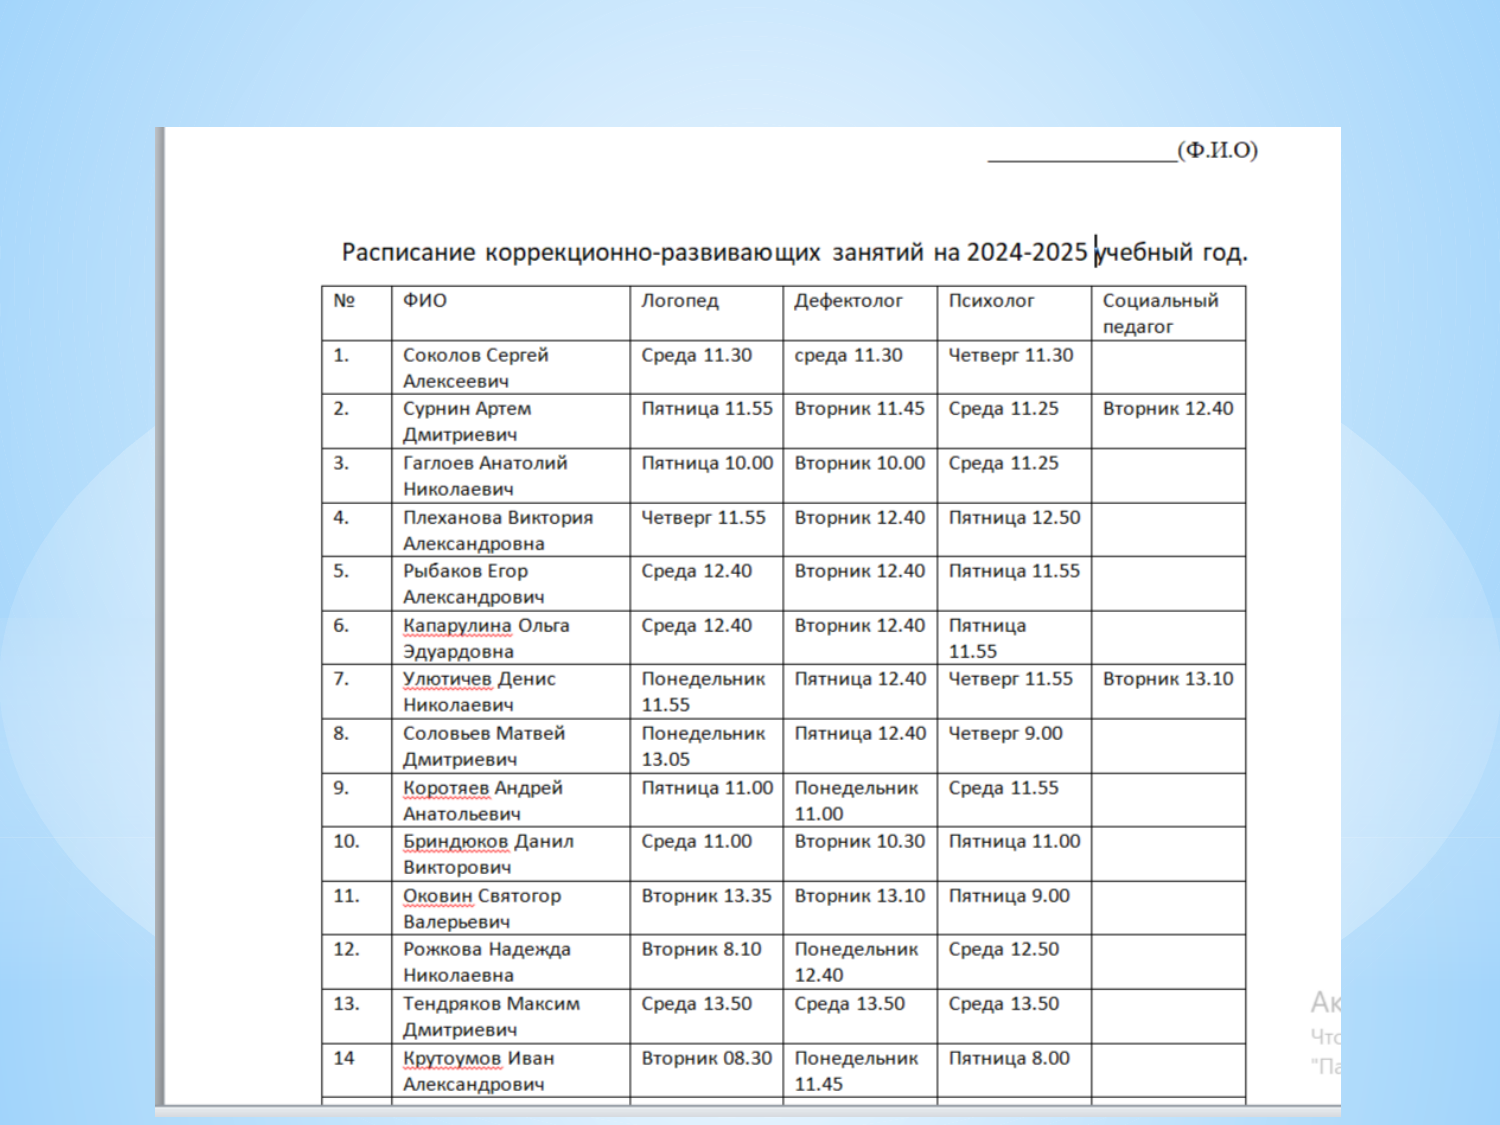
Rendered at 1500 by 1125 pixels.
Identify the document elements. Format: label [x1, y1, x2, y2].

picture [155, 127, 1341, 1118]
